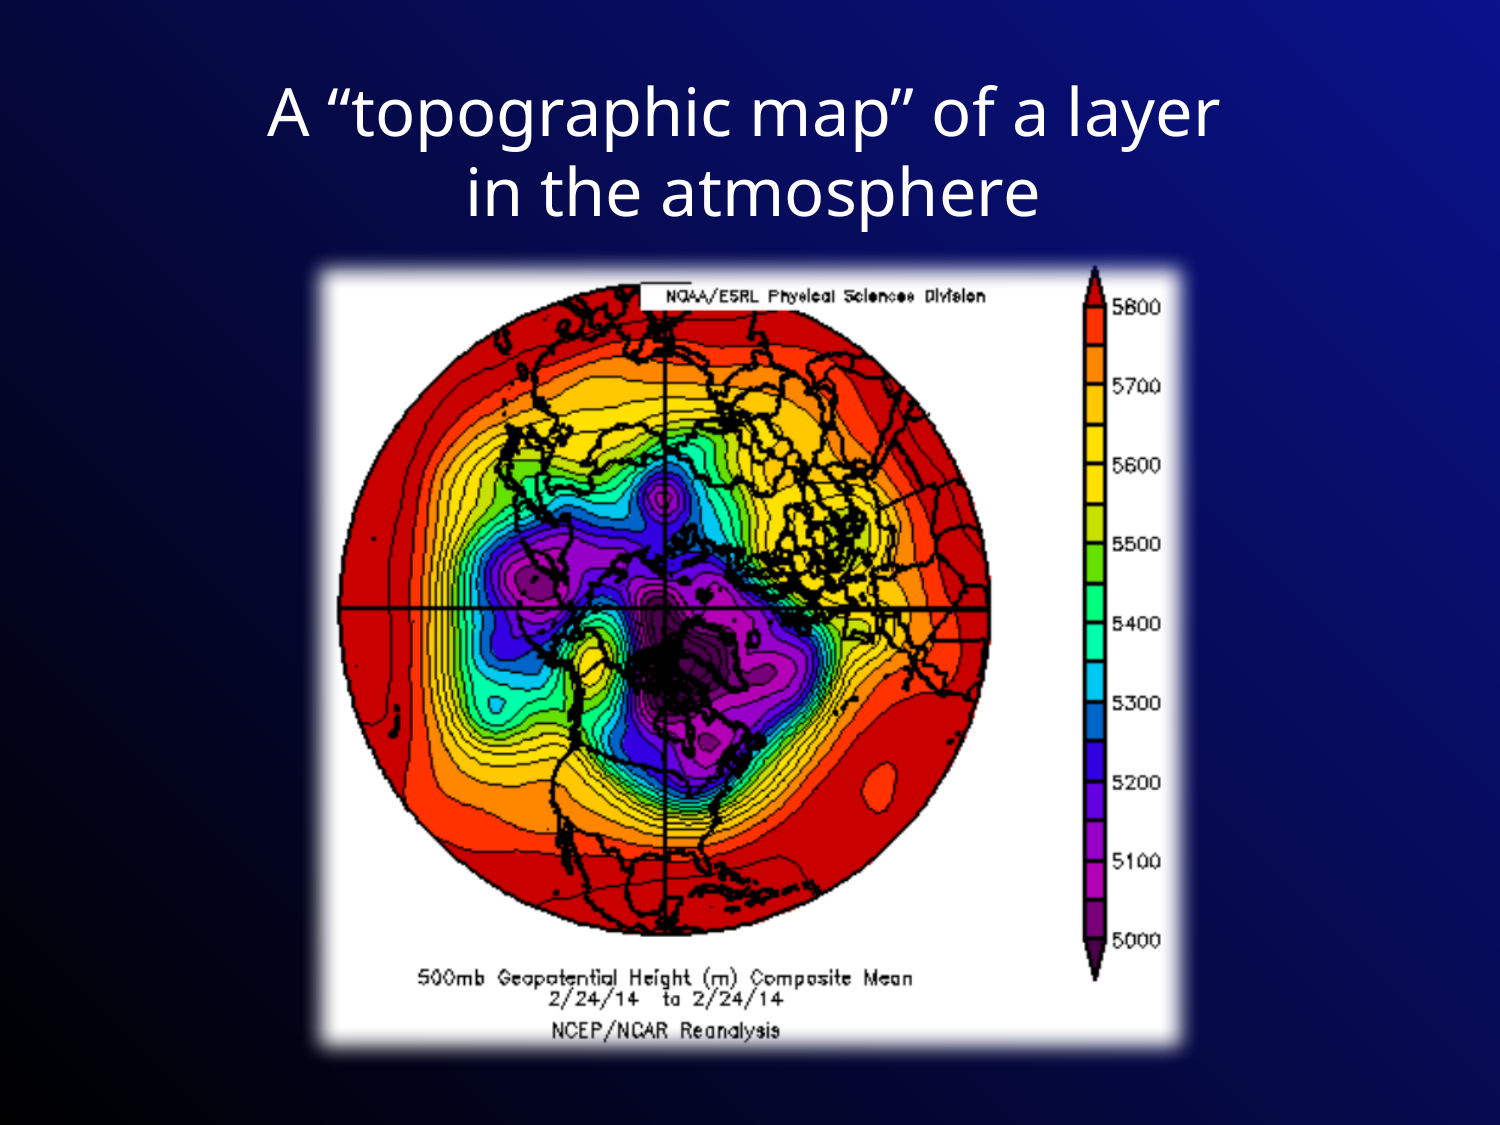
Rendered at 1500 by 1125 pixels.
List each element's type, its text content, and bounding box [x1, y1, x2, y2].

picture [299, 249, 1201, 1067]
text_box A “topographic map” of a layer in the atmosphere [252, 62, 1255, 238]
